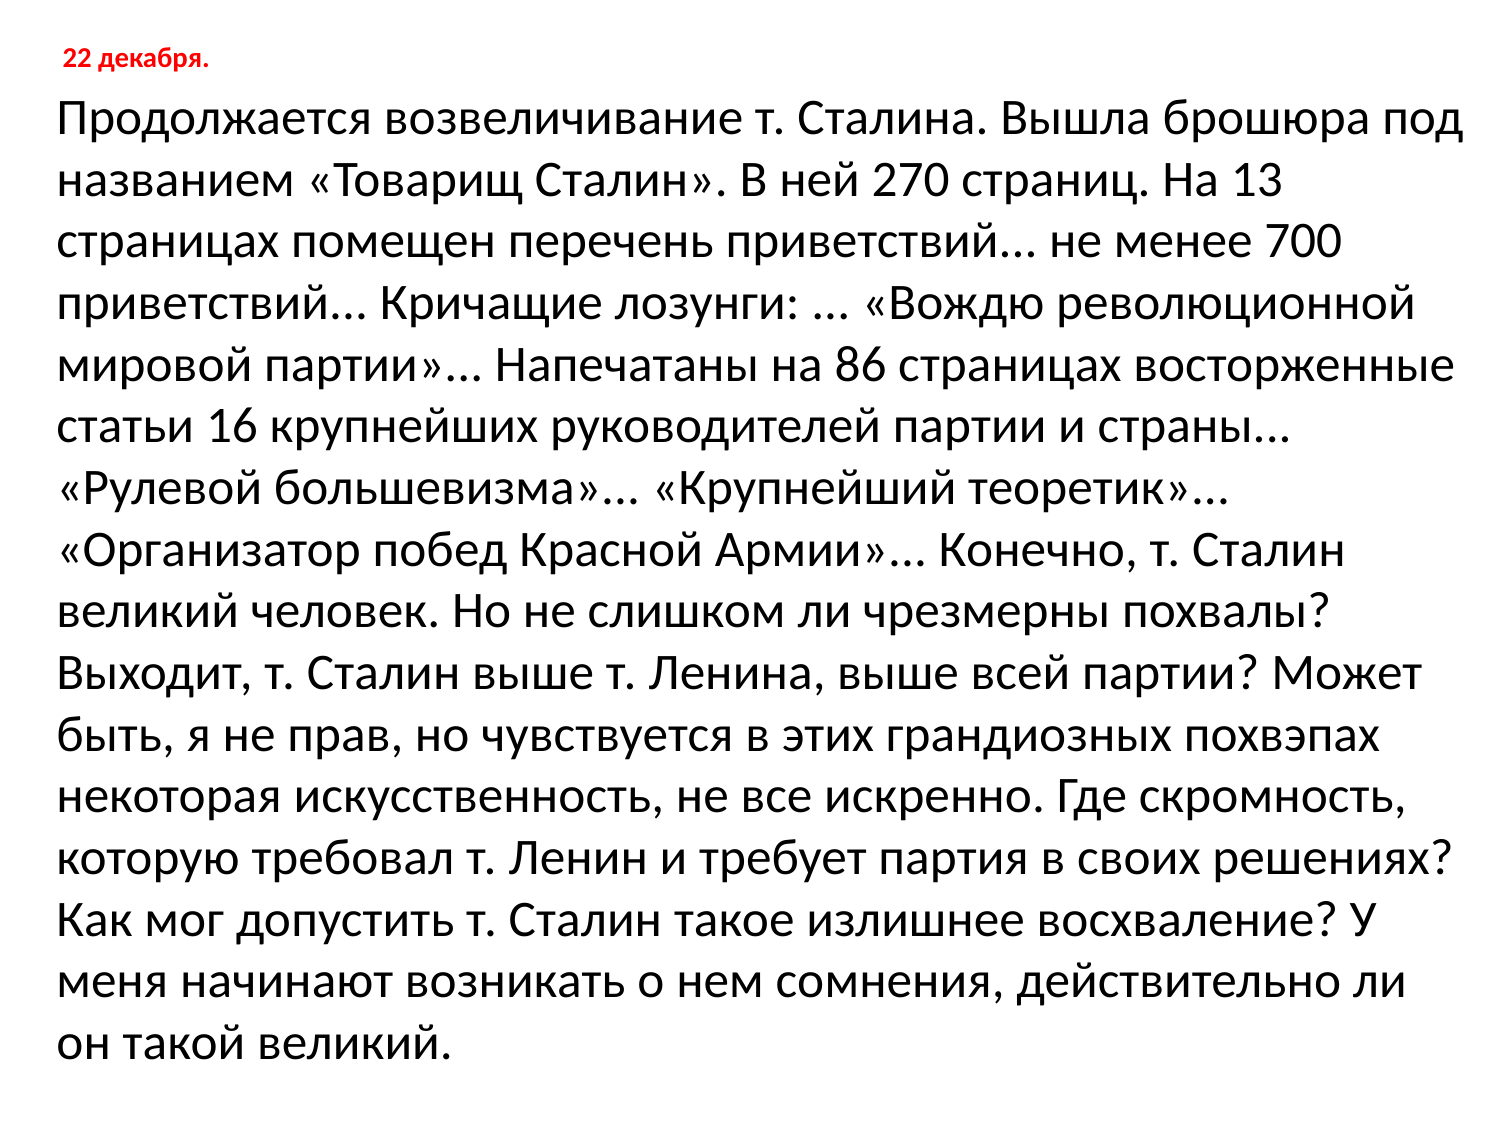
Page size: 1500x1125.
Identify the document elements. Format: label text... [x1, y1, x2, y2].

list 22 декабря. Продолжается возвеличивание т. Сталина. Вышла брошюра под названием «Товарищ Сталин». В ней 270 страниц. На 13 страницах помещен перечень приветствий... не менее 700 приветствий... Кричащие лозунги: ... «Вождю революционной мировой партии»... Напечатаны на 86 страницах восторженные статьи 16 крупнейших руководителей партии и страны... «Рулевой большевизма»... «Крупнейший теоретик»... «Организатор побед Красной Армии»... Конечно, т. Сталин великий человек. Но не слишком ли чрезмерны похвалы? Выходит, т. Сталин выше т. Ленина, выше всей партии? Может быть, я не прав, но чувствуется в этих грандиозных похвэпах некоторая искусственность, не все искренно. Где скромность, которую требовал т. Ленин и требует партия в своих решениях? Как мог допустить т. Сталин такое излишнее восхваление? У меня начинают возникать о нем сомнения, действительно ли он такой великий. [41, 30, 1483, 1083]
